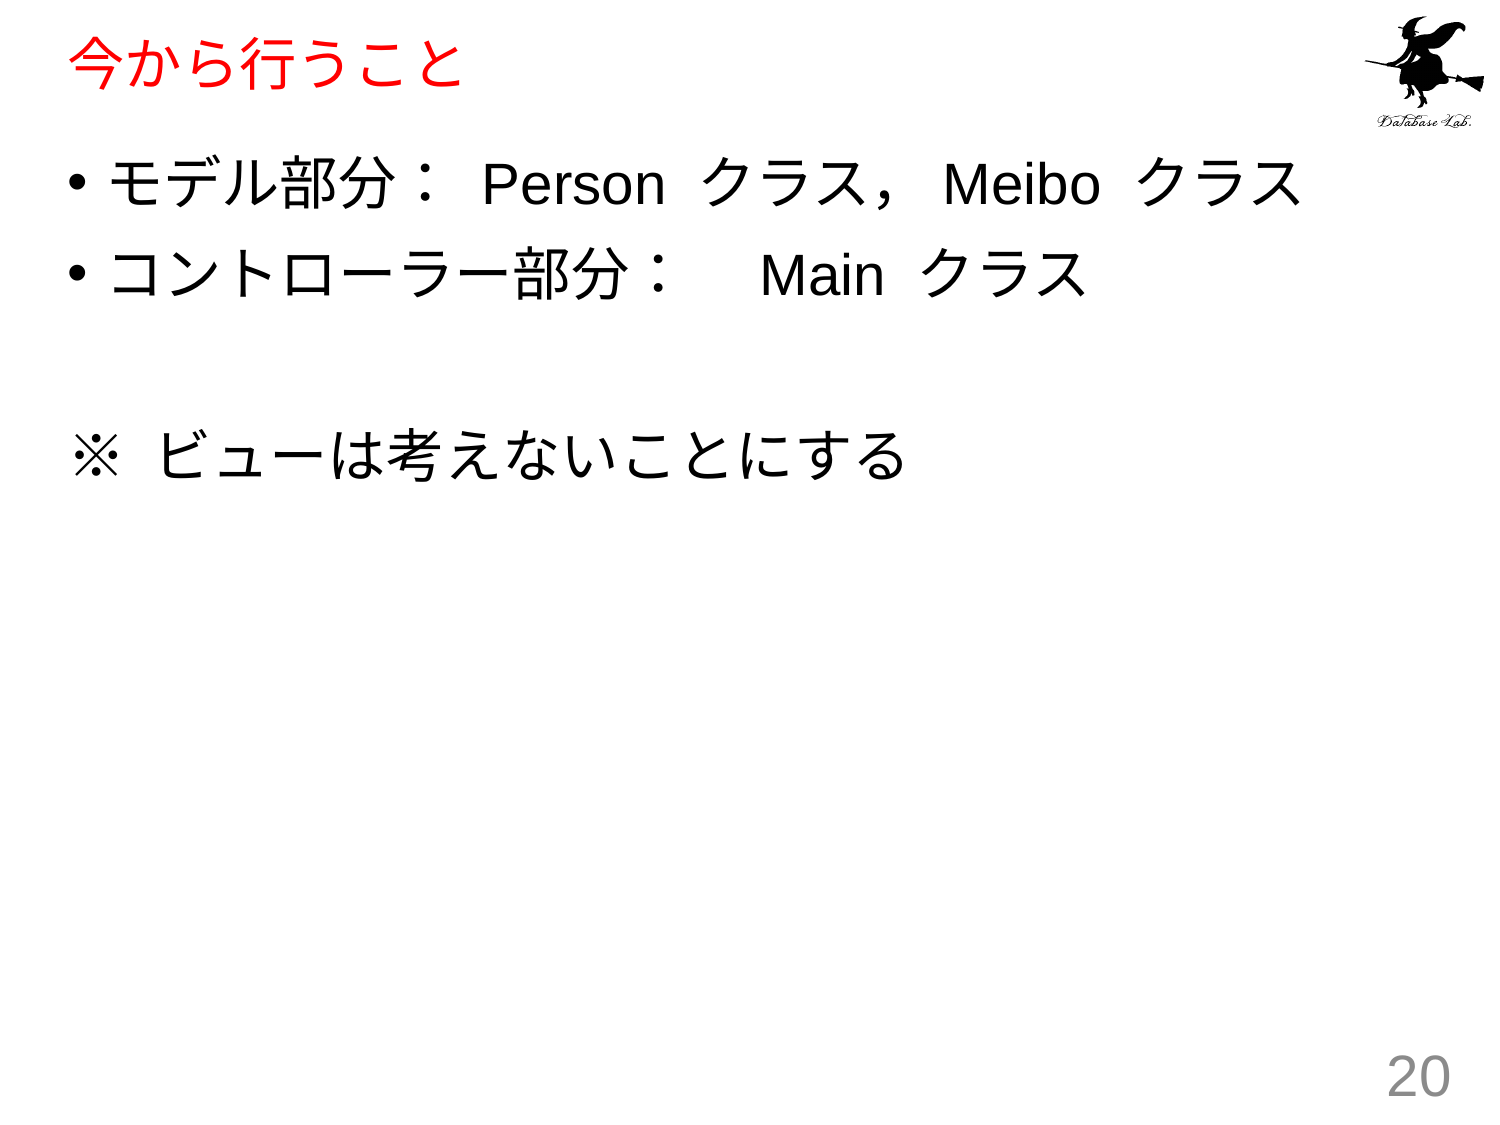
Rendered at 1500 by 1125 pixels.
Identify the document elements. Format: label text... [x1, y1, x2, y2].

slide_number 20 [1129, 1042, 1467, 1103]
list モデル部分： Person クラス，Meibo クラス コントローラー部分： Main クラス ※ ビューは考えないことにする [52, 138, 1441, 1014]
title 今から行うこと [52, 28, 1441, 106]
picture [1362, 14, 1486, 130]
